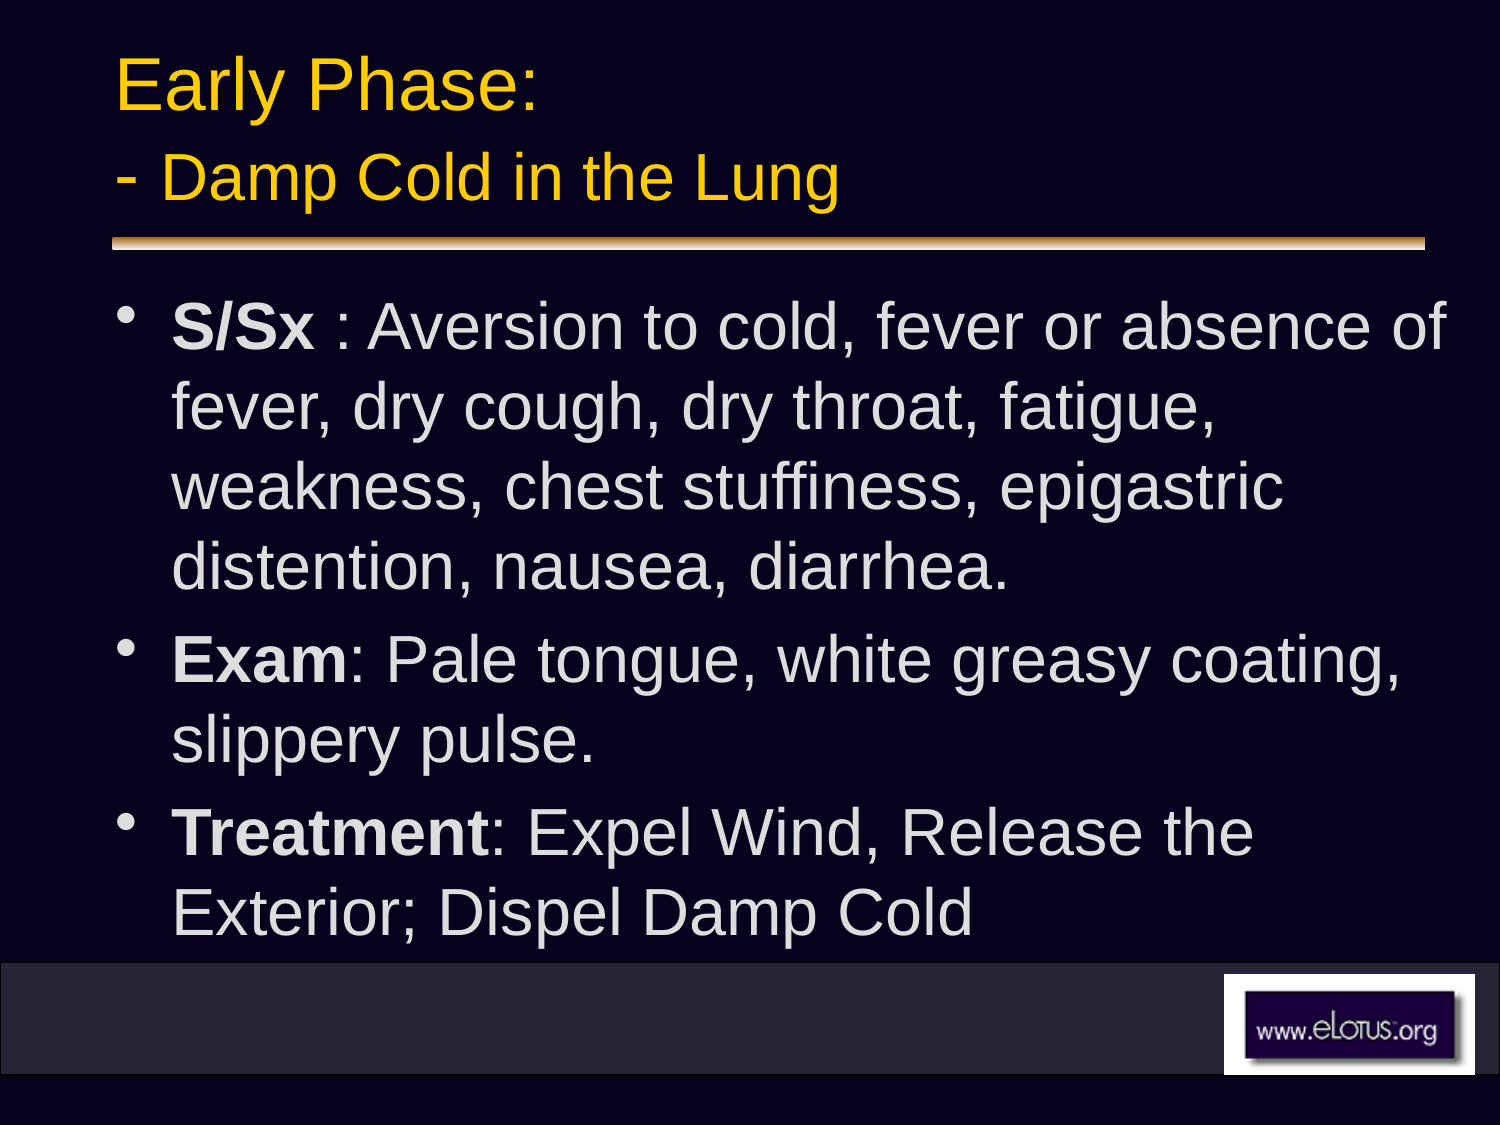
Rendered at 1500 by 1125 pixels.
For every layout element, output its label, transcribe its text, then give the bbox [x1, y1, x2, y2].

title Early Phase: - Damp Cold in the Lung [99, 62, 1451, 188]
list S/Sx : Aversion to cold, fever or absence of fever, dry cough, dry throat, fatigue, weakness, chest stuffiness, epigastric distention, nausea, diarrhea. Exam: Pale tongue, white greasy coating, slippery pulse. Treatment: Expel Wind, Release the Exterior; Dispel Damp Cold [99, 274, 1476, 988]
picture [1224, 988, 1475, 1075]
